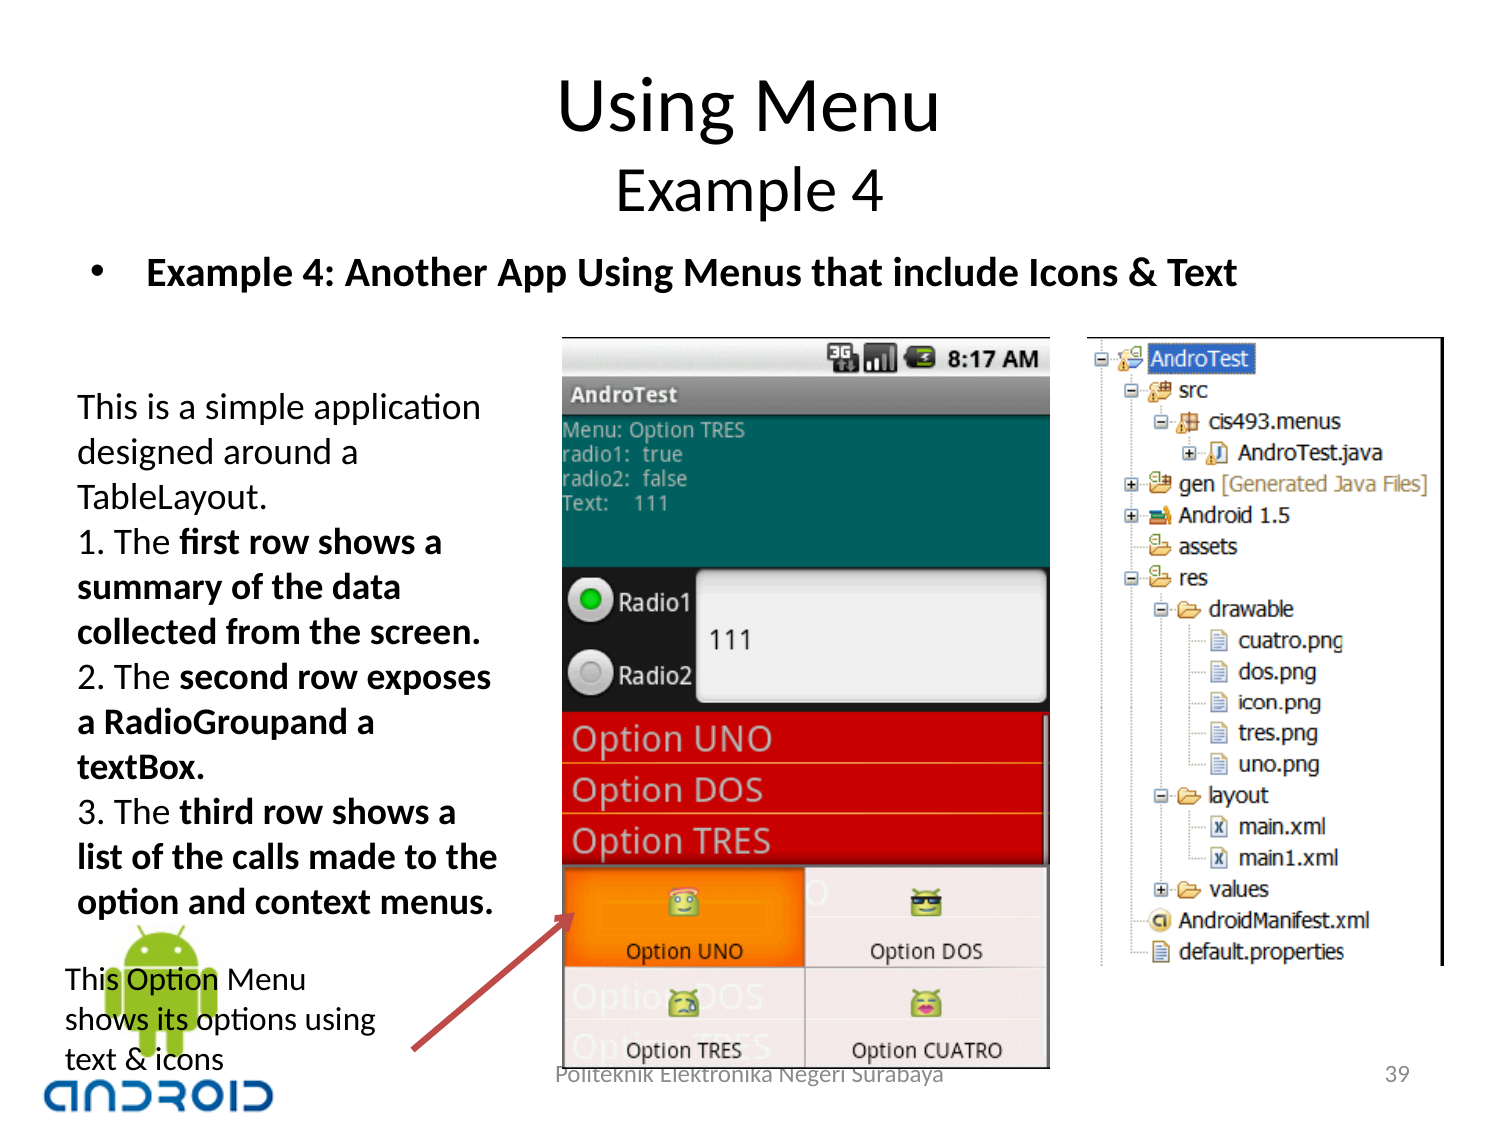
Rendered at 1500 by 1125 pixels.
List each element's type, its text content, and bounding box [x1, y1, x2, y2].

list Example 4: Another App Using Menus that include Icons & Text [75, 237, 1425, 980]
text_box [412, 912, 576, 1051]
slide_number 39 [1074, 1042, 1425, 1103]
text_box This is a simple application designed around a TableLayout. 1. The first row shows a summary of the data collected from the screen. 2. The second row exposes a RadioGroupand a textBox. 3. The third row shows a list of the calls made to the option and context menus. [62, 374, 525, 930]
picture [562, 337, 1051, 1069]
footer Politeknik Elektronika Negeri Surabaya [512, 1058, 988, 1103]
title Using Menu Example 4 [75, 45, 1425, 233]
picture [37, 913, 290, 1125]
text_box This Option Menu shows its options using text & icons [50, 949, 400, 1085]
picture [1087, 337, 1444, 966]
